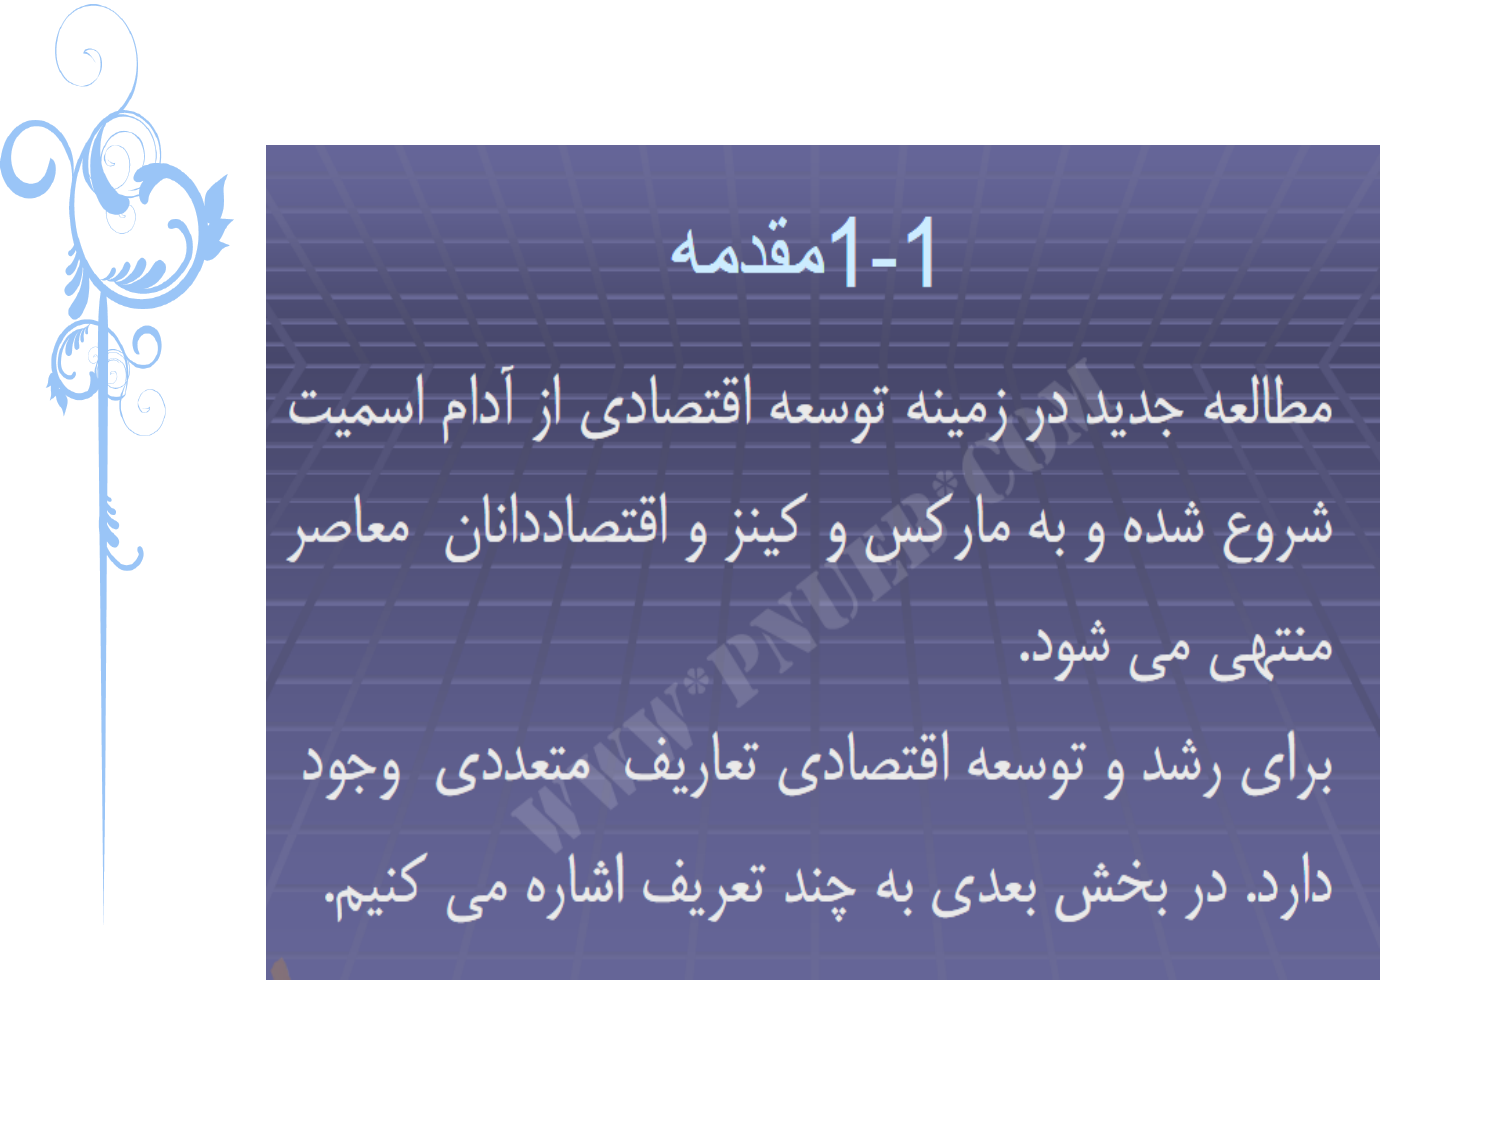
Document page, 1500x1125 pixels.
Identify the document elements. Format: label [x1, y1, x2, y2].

picture [266, 145, 1380, 980]
